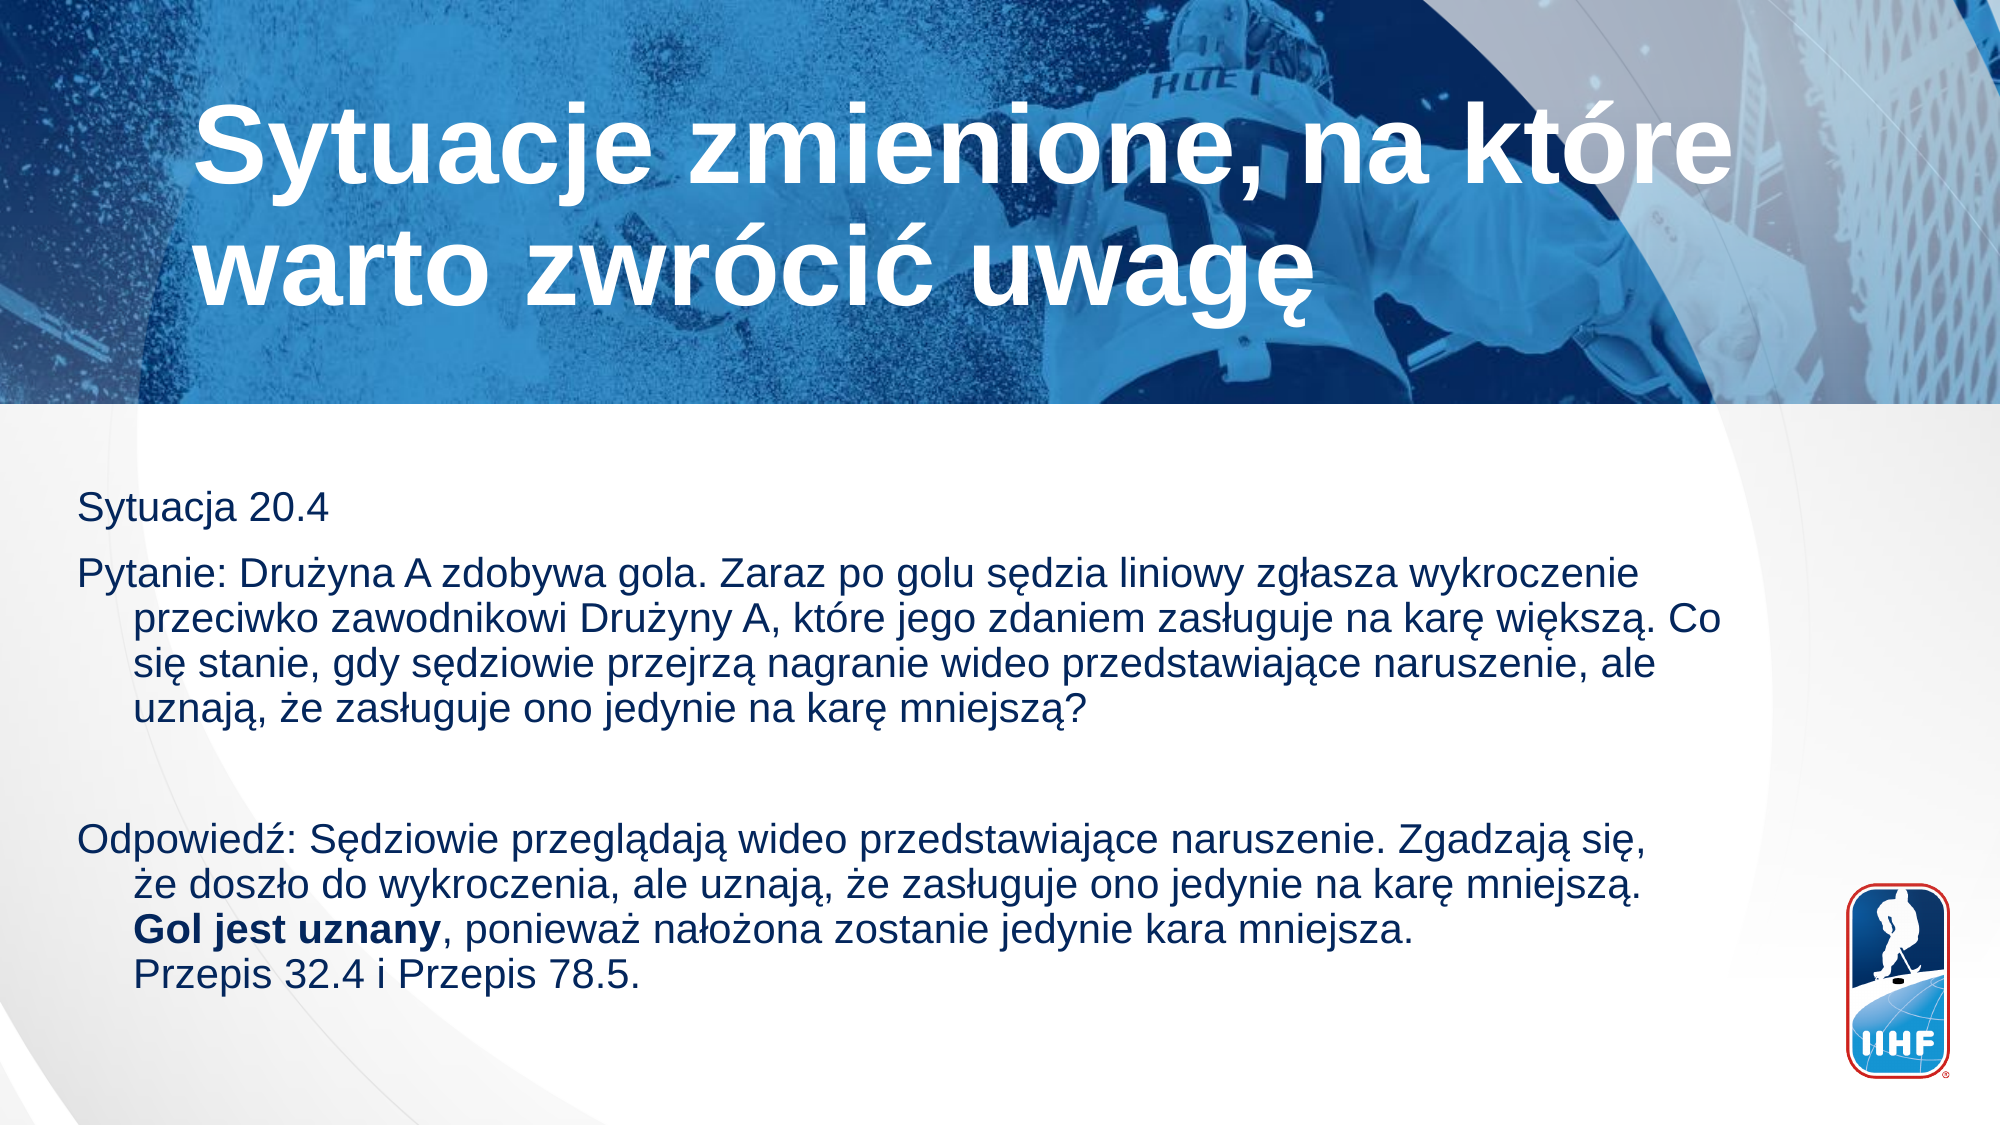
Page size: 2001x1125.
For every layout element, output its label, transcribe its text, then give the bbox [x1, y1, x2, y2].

list Sytuacja 20.4 Pytanie: Drużyna A zdobywa gola. Zaraz po golu sędzia liniowy zgłasza wykroczenie przeciwko zawodnikowi Drużyny A, które jego zdaniem zasługuje na karę większą. Co się stanie, gdy sędziowie przejrzą nagranie wideo przedstawiające naruszenie, ale uznają, że zasługuje ono jedynie na karę mniejszą? Odpowiedź: Sędziowie przeglądają wideo przedstawiające naruszenie. Zgadzają się, że doszło do wykroczenia, ale uznają, że zasługuje ono jedynie na karę mniejszą. Gol jest uznany, ponieważ nałożona zostanie jedynie kara mniejsza. Przepis 32.4 i Przepis 78.5. [62, 477, 1798, 1083]
picture [0, 0, 2000, 1125]
list Sytuacje zmienione, na które warto zwrócić uwagę [177, 79, 1935, 374]
